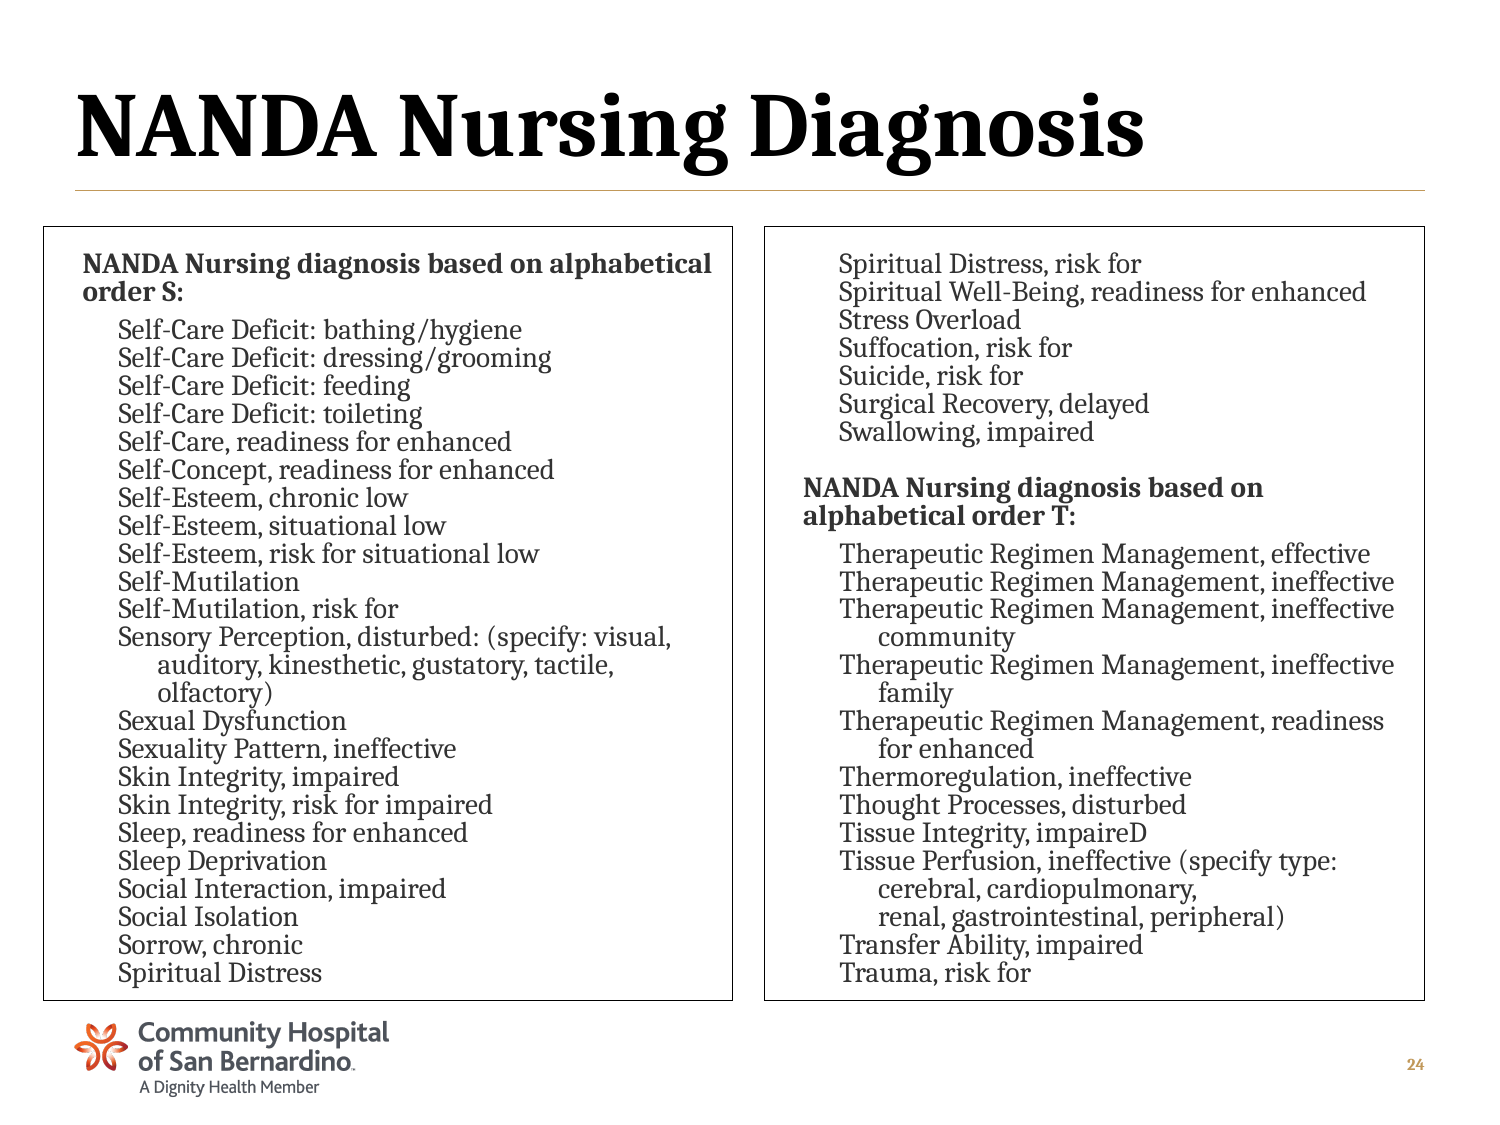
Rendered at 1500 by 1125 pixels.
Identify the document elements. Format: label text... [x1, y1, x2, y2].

list Spiritual Distress, risk for Spiritual Well-Being, readiness for enhanced Stress Overload Suffocation, risk for Suicide, risk for Surgical Recovery, delayed Swallowing, impaired NANDA Nursing diagnosis based on alphabetical order T: Therapeutic Regimen Management, effective Therapeutic Regimen Management, ineffective Therapeutic Regimen Management, ineffective community Therapeutic Regimen Management, ineffective family Therapeutic Regimen Management, readiness for enhanced Thermoregulation, ineffective Thought Processes, disturbed Tissue Integrity, impaireD Tissue Perfusion, ineffective (specify type: cerebral, cardiopulmonary, renal, gastrointestinal, peripheral) Transfer Ability, impaired Trauma, risk for [764, 226, 1425, 1001]
title NANDA Nursing Diagnosis [75, 44, 1425, 175]
slide_number 24 [1369, 1036, 1425, 1091]
list NANDA Nursing diagnosis based on alphabetical order S: Self-Care Deficit: bathing/hygiene Self-Care Deficit: dressing/grooming Self-Care Deficit: feeding Self-Care Deficit: toileting Self-Care, readiness for enhanced Self-Concept, readiness for enhanced Self-Esteem, chronic low Self-Esteem, situational low Self-Esteem, risk for situational low Self-Mutilation Self-Mutilation, risk for Sensory Perception, disturbed: (specify: visual, auditory, kinesthetic, gustatory, tactile, olfactory) Sexual Dysfunction Sexuality Pattern, ineffective Skin Integrity, impaired Skin Integrity, risk for impaired Sleep, readiness for enhanced Sleep Deprivation Social Interaction, impaired Social Isolation Sorrow, chronic Spiritual Distress [43, 226, 733, 1001]
picture [0, 1018, 509, 1125]
